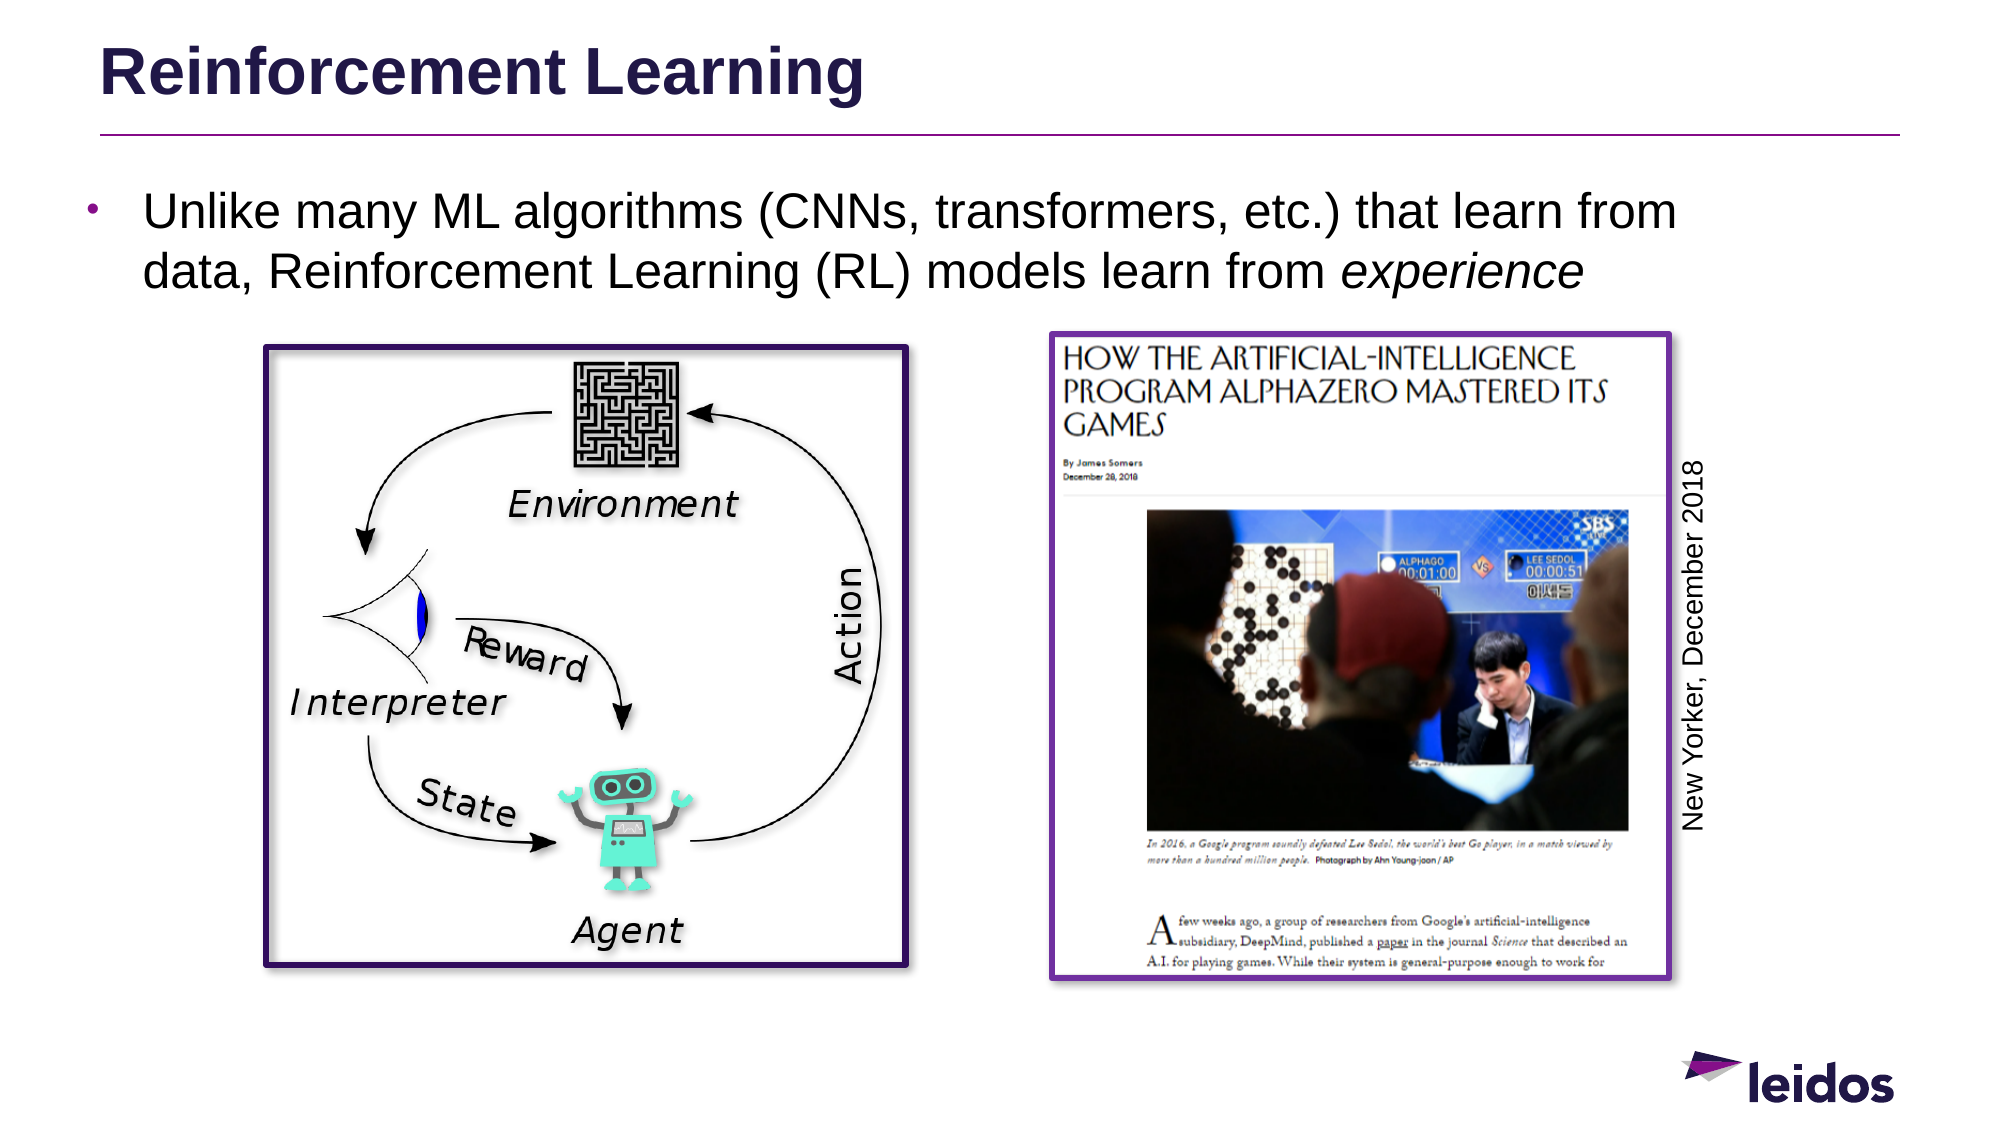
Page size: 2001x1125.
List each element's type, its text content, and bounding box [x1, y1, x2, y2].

list Reinforcement Learning [99, 0, 1900, 135]
picture [1054, 337, 1667, 976]
text_box Unlike many ML algorithms (CNNs, transformers, etc.) that learn from data, Reinforcement Learning (RL) models learn from experience [86, 171, 1802, 995]
picture [269, 349, 903, 962]
text_box New Yorker, December 2018 [1670, 444, 1716, 847]
